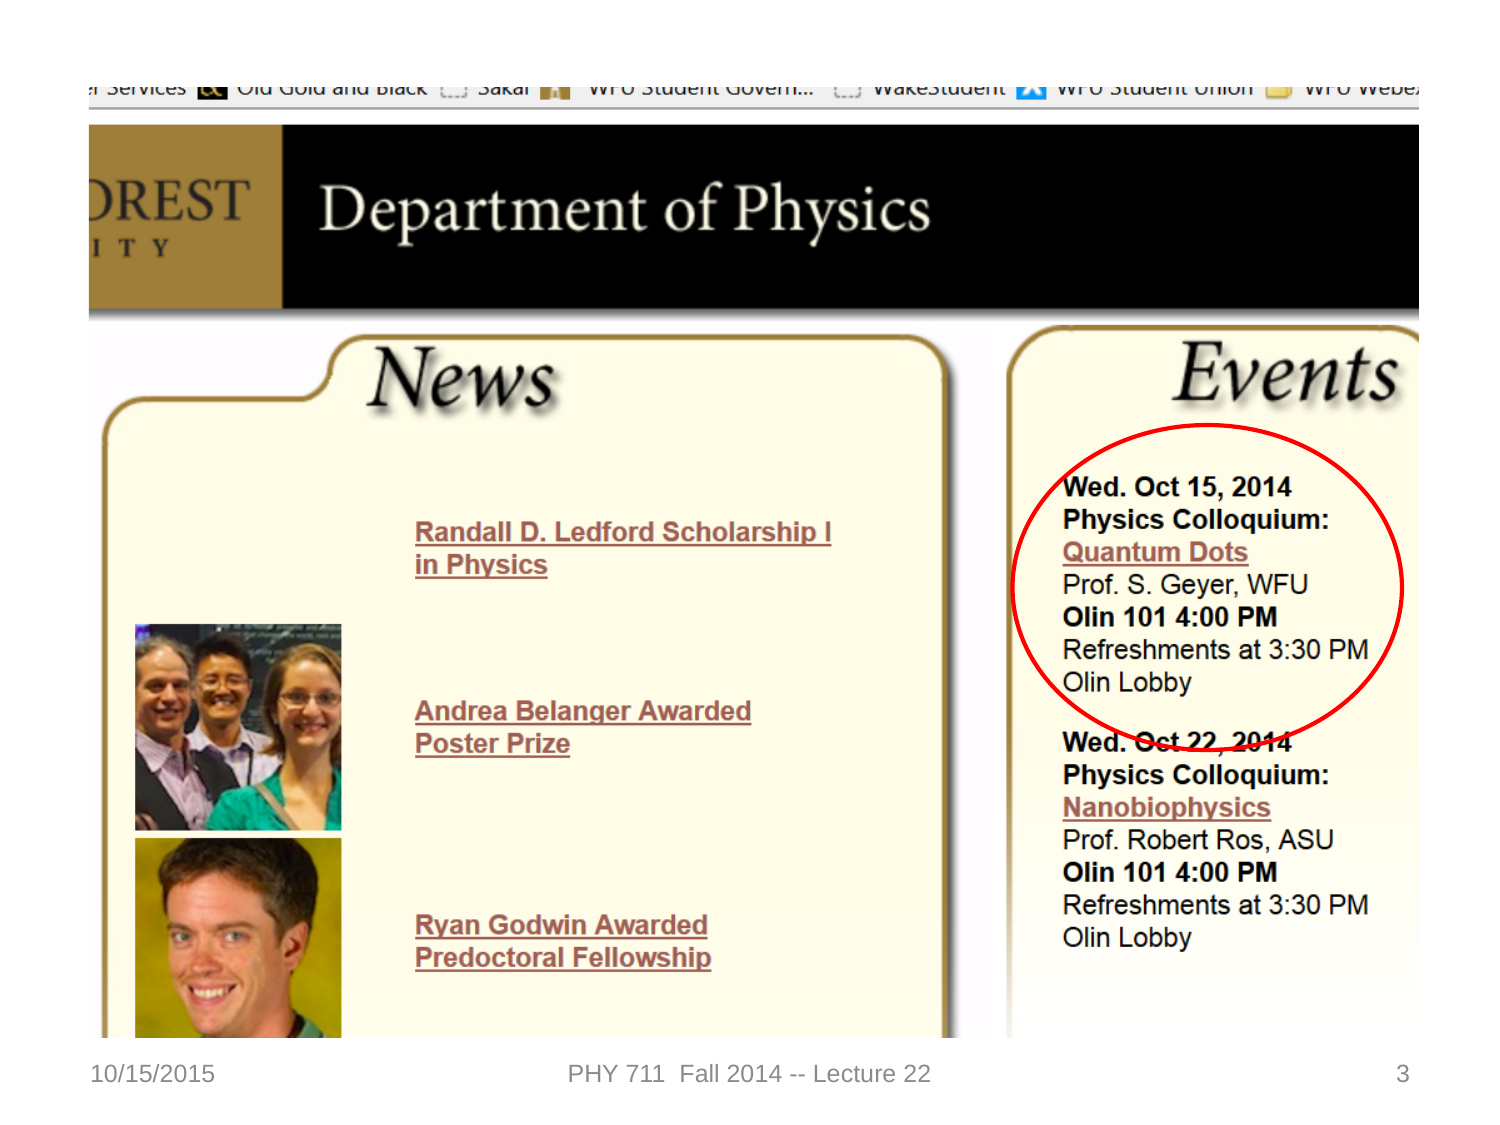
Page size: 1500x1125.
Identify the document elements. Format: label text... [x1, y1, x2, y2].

picture [88, 87, 1420, 1038]
footer PHY 711 Fall 2014 -- Lecture 22 [512, 1046, 988, 1103]
slide_number 3 [1074, 1042, 1425, 1103]
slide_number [75, 1042, 425, 1103]
